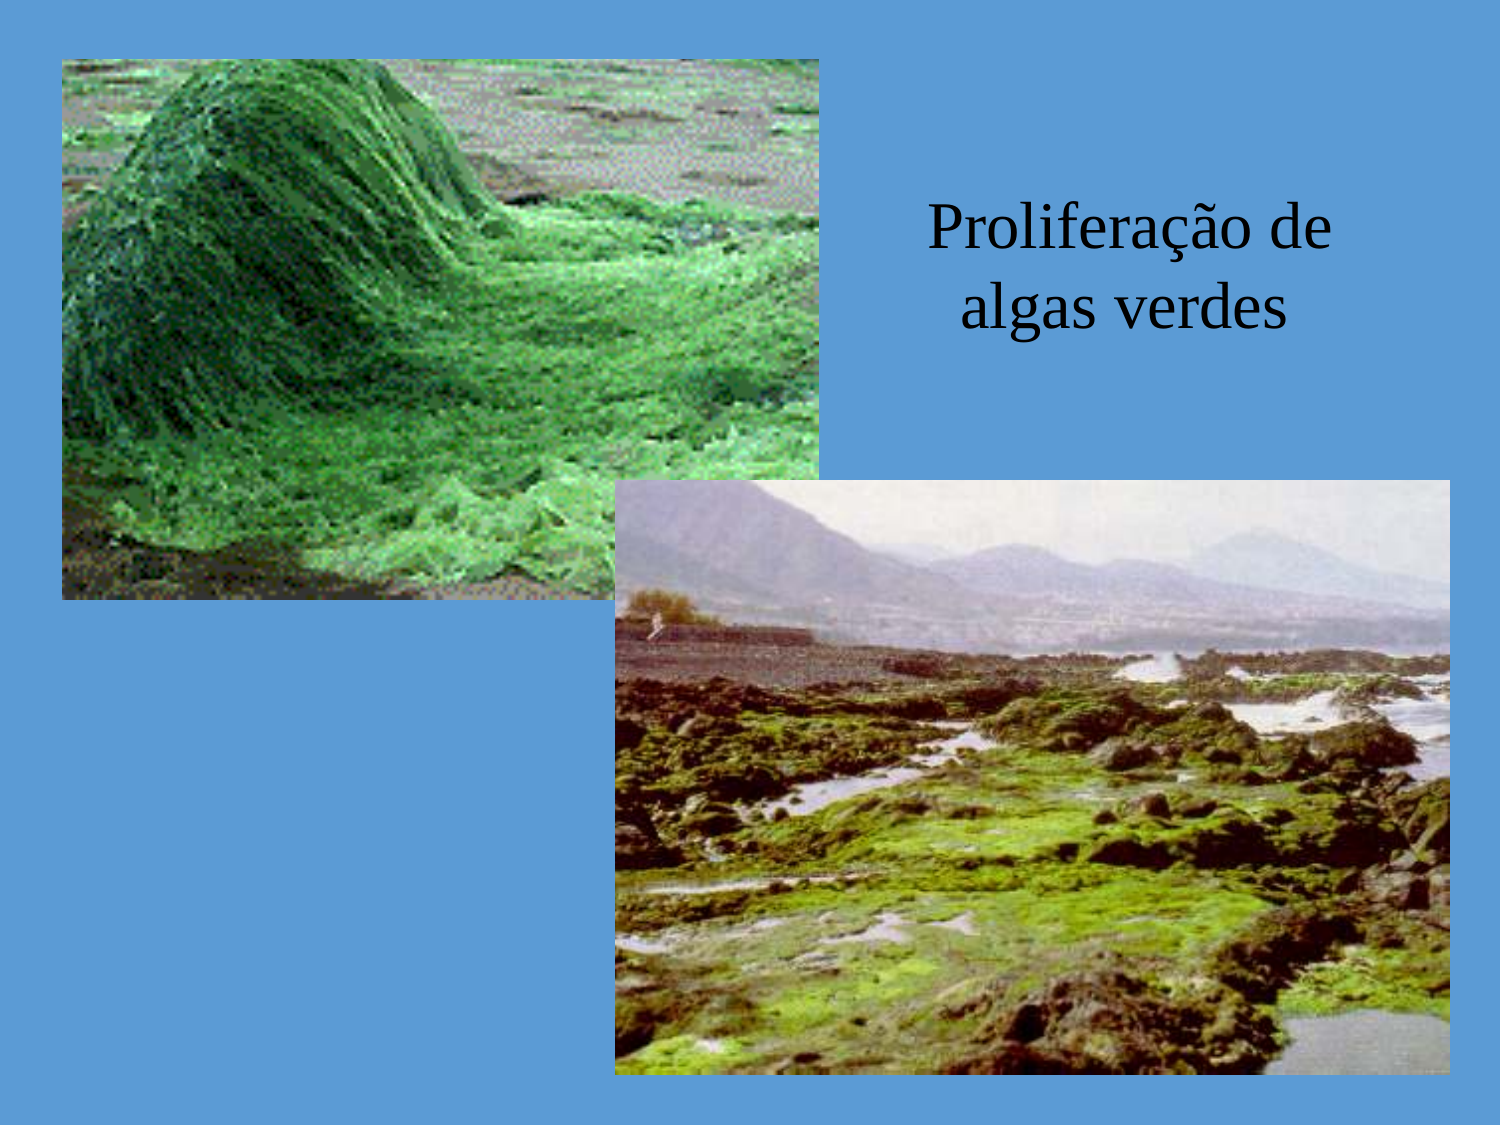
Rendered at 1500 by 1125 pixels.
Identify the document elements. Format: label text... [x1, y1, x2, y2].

text_box Proliferação de algas verdes [912, 174, 1366, 350]
picture [62, 59, 1450, 1075]
